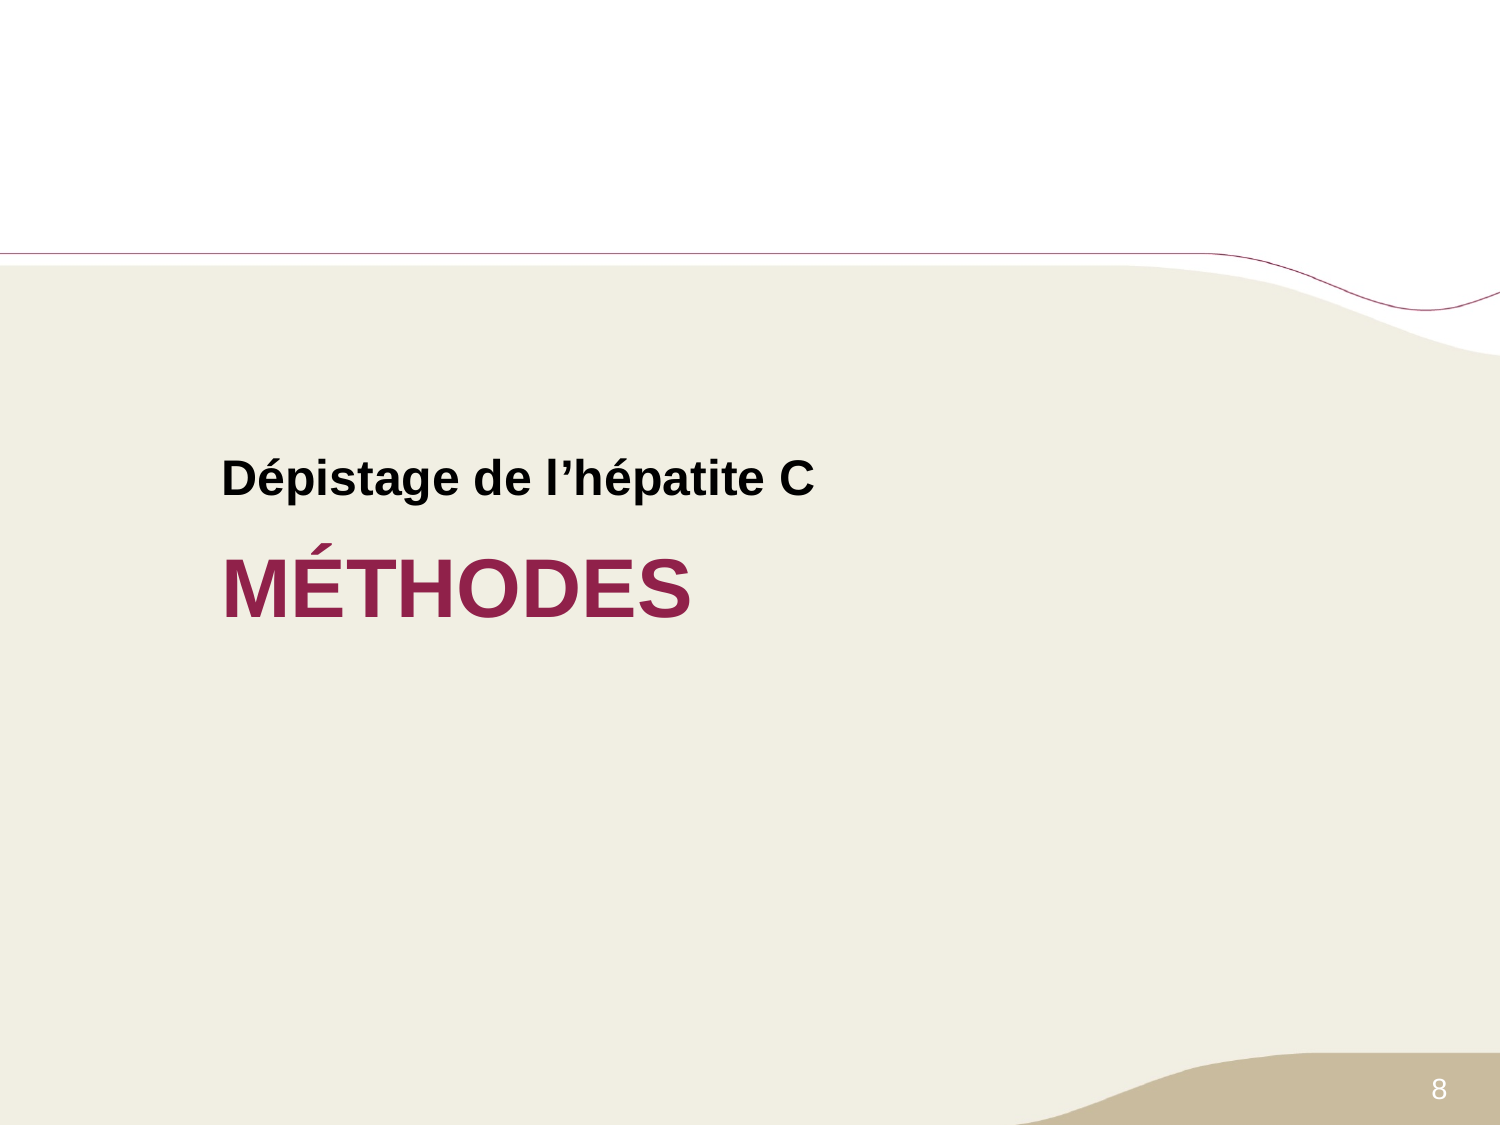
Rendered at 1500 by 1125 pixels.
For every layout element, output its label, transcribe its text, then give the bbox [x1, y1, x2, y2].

list Dépistage de l’hépatite C [206, 267, 1376, 514]
picture [0, 0, 1500, 1125]
slide_number 8 [1149, 1062, 1463, 1113]
title MÉTHODES [206, 527, 1317, 751]
